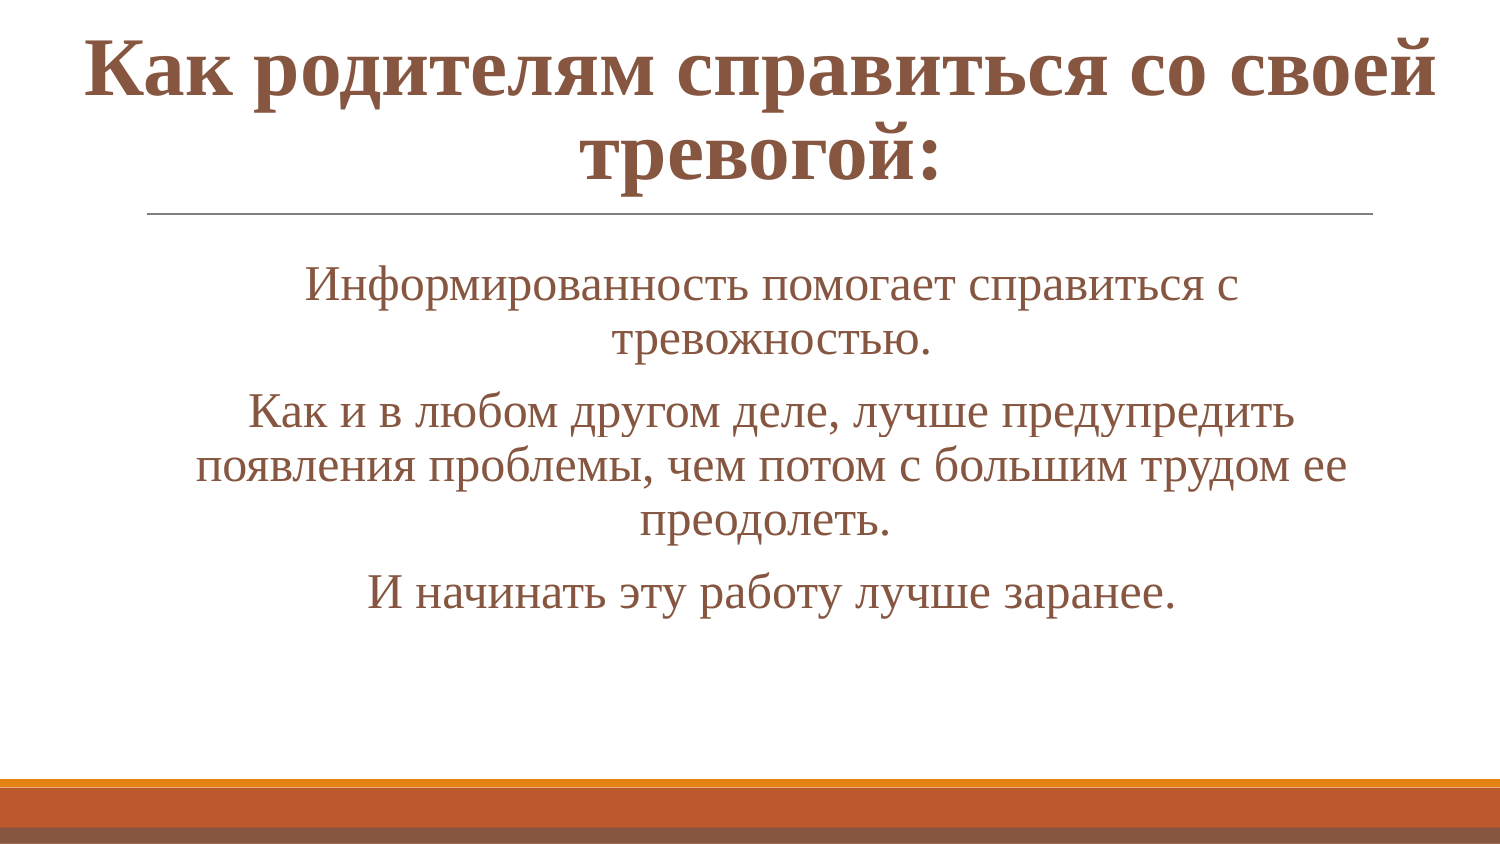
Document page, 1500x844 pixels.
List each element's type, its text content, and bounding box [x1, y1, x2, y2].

title Как родителям справиться со своей тревогой: [71, 37, 1452, 203]
list Информированность помогает справиться с тревожностью. Как и в любом другом деле, лучше предупредить появления проблемы, чем потом с большим трудом ее преодолеть. И начинать эту работу лучше заранее. [186, 251, 1358, 761]
